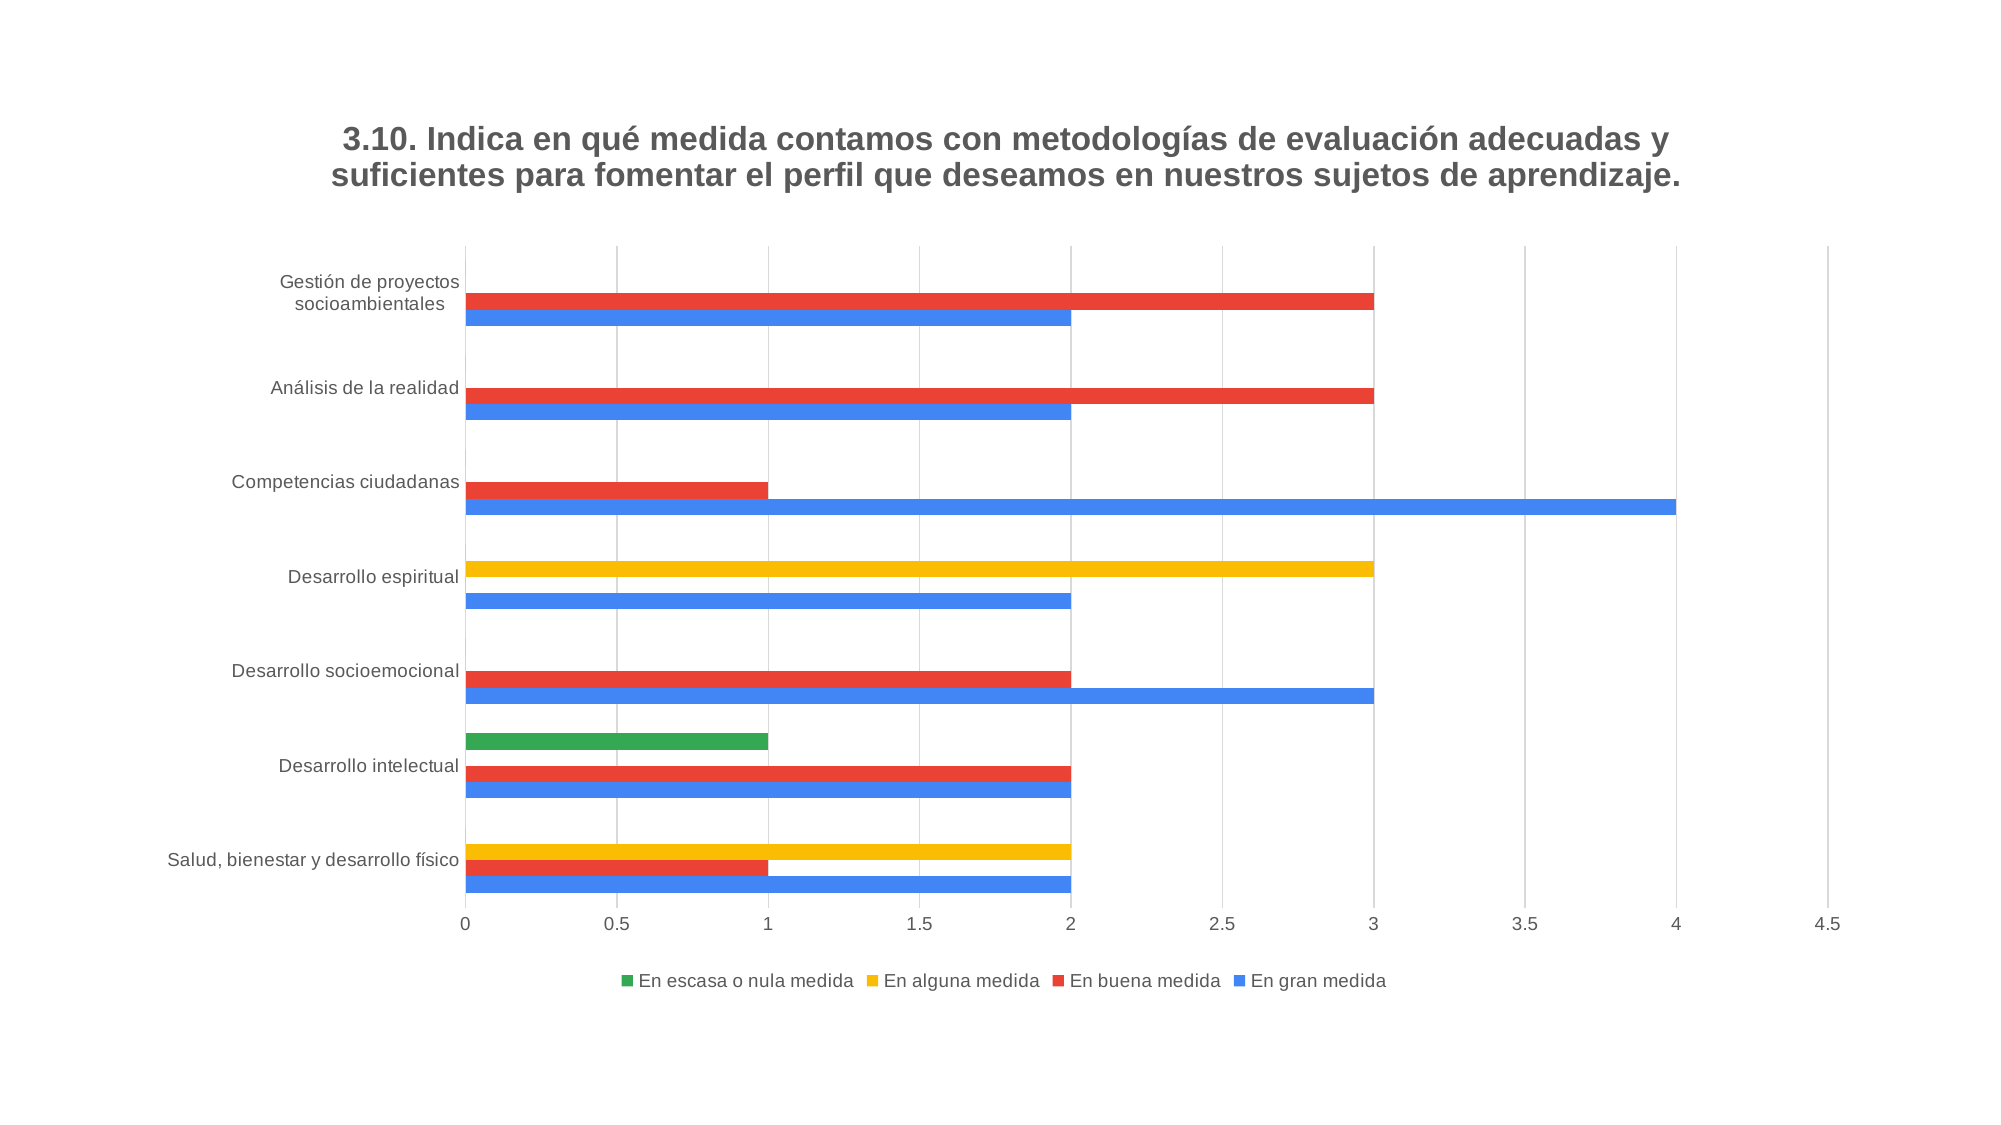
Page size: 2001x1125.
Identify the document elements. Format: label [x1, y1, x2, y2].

chart [132, 110, 1877, 999]
